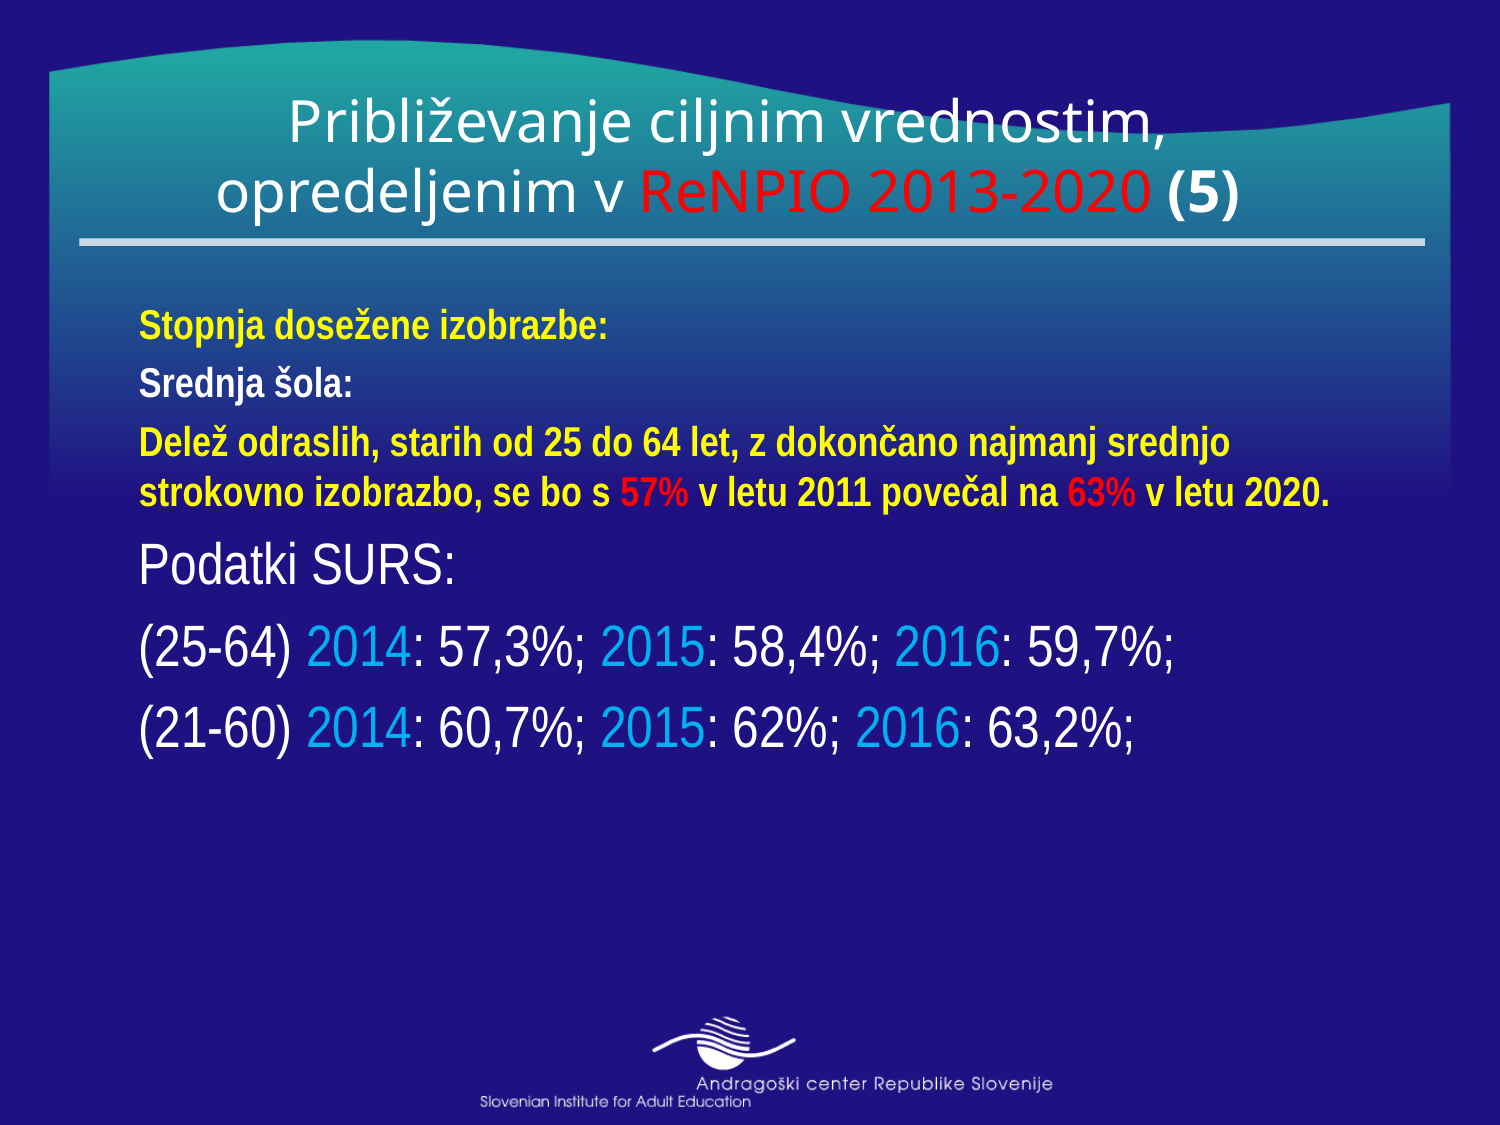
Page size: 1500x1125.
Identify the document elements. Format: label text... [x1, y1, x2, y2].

list Stopnja dosežene izobrazbe: Srednja šola: Delež odraslih, starih od 25 do 64 let, z dokončano najmanj srednjo strokovno izobrazbo, se bo s 57% v letu 2011 povečal na 63% v letu 2020. Podatki SURS: (25-64) 2014: 57,3%; 2015: 58,4%; 2016: 59,7%; (21-60) 2014: 60,7%; 2015: 62%; 2016: 63,2%; [123, 231, 1415, 975]
picture [0, 0, 1500, 1125]
title Približevanje ciljnim vrednostim, opredeljenim v ReNPIO 2013-2020 (5) [53, 113, 1404, 196]
